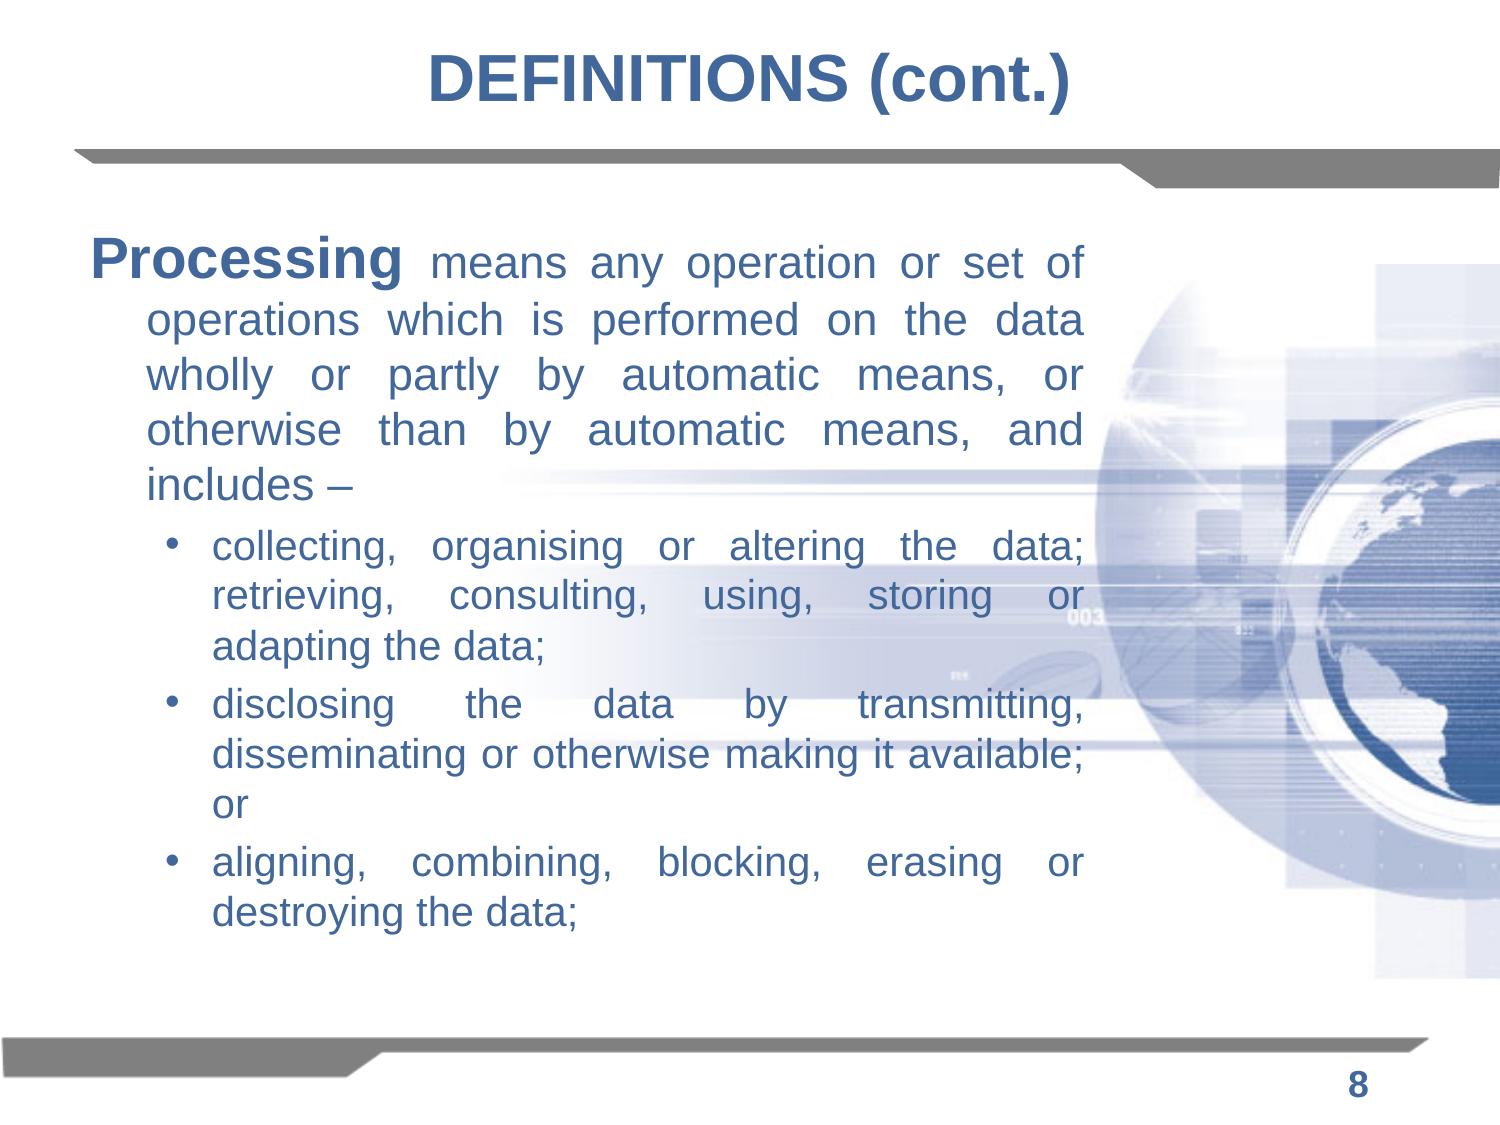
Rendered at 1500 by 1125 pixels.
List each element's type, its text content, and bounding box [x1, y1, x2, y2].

picture [1354, 1085, 1362, 1091]
list Processing means any operation or set of operations which is performed on the data wholly or partly by automatic means, or otherwise than by automatic means, and includes – collecting, organising or altering the data; retrieving, consulting, using, storing or adapting the data; disclosing the data by transmitting, disseminating or otherwise making it available; or aligning, combining, blocking, erasing or destroying the data; [75, 212, 1100, 975]
title DEFINITIONS (cont.) [75, 12, 1425, 138]
picture [1355, 1074, 1362, 1082]
picture [0, 1037, 1433, 1091]
picture [318, 264, 1500, 1025]
